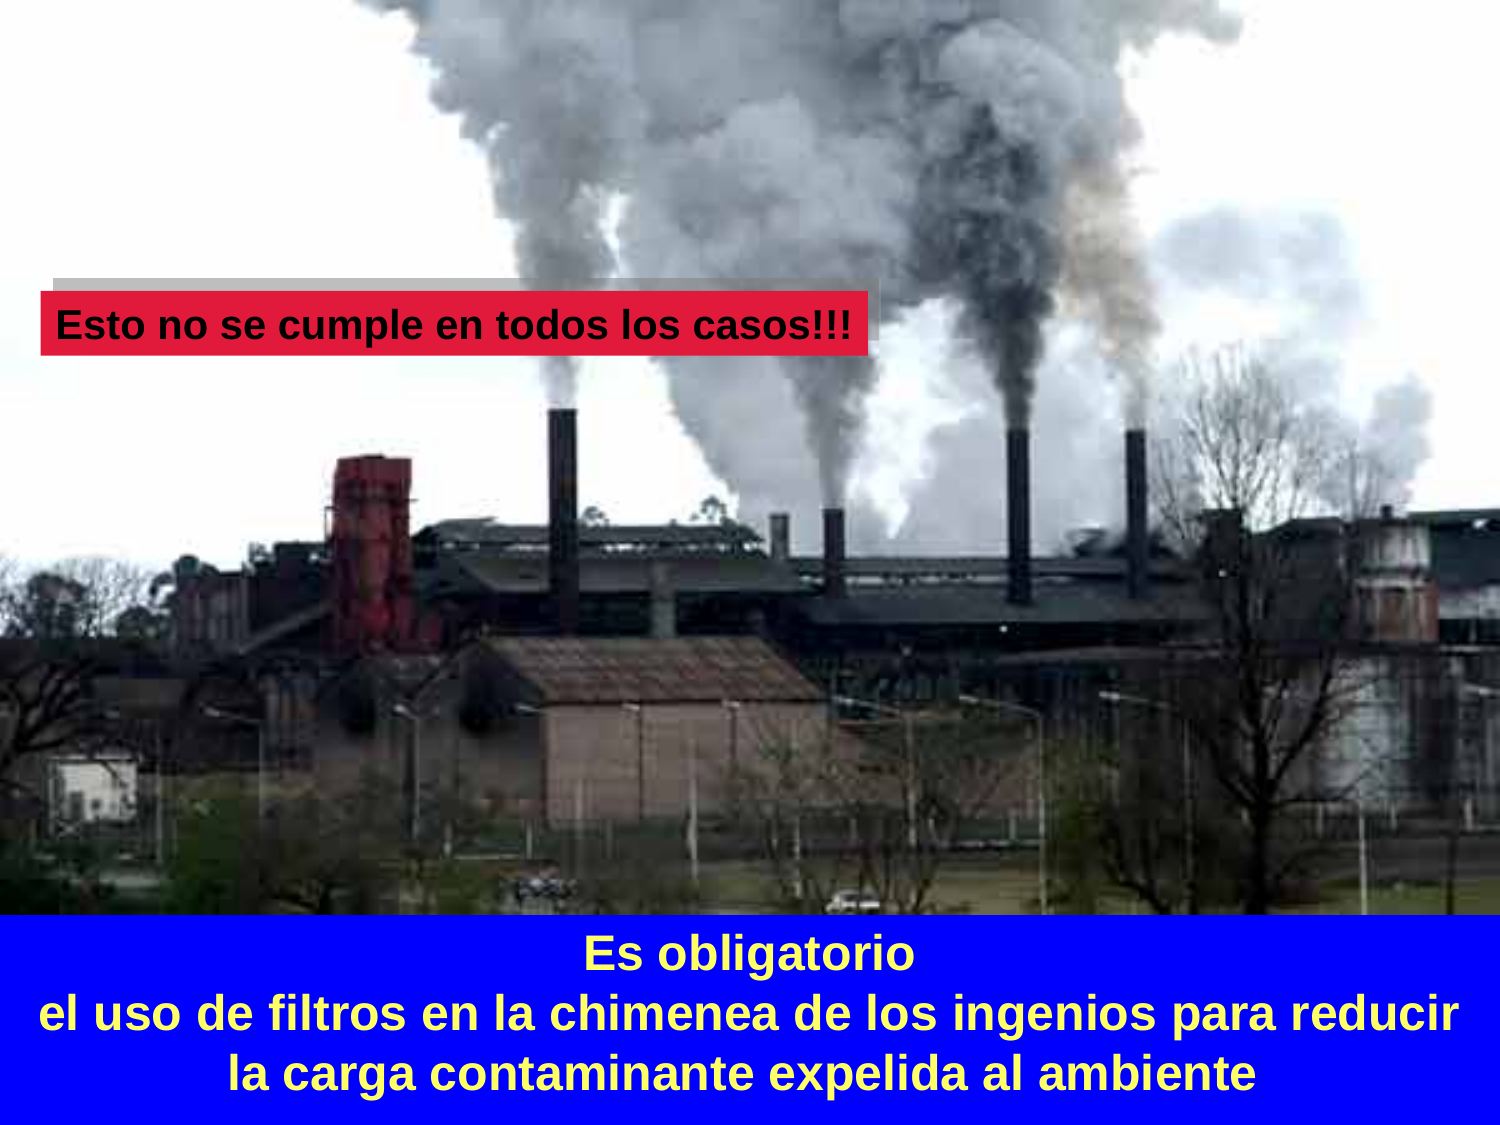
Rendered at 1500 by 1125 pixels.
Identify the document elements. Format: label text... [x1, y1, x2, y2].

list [0, 0, 1500, 916]
title Es obligatorio el uso de filtros en la chimenea de los ingenios para reducir la carga contaminante expelida al ambiente [0, 920, 1500, 1069]
